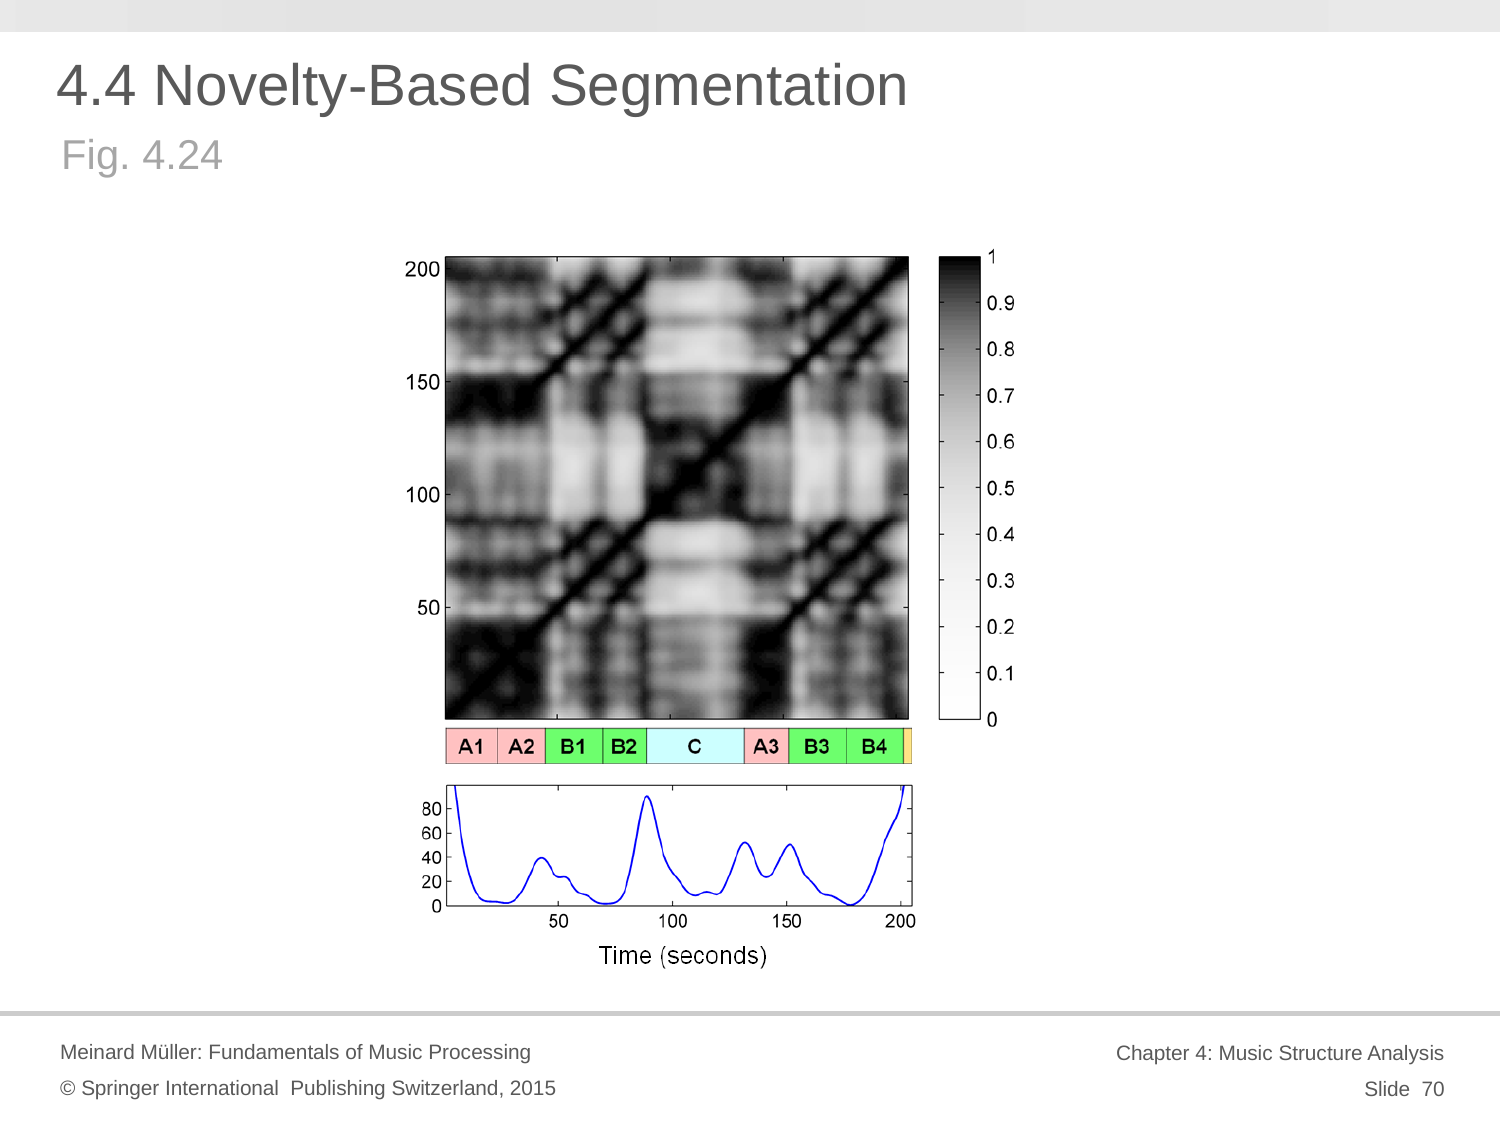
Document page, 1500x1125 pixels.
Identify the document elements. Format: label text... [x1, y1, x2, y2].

list Fig. 4.24 [46, 115, 276, 198]
picture [350, 150, 1087, 987]
title 4.4 Novelty-Based Segmentation [40, 39, 1448, 133]
picture [0, 0, 1500, 32]
